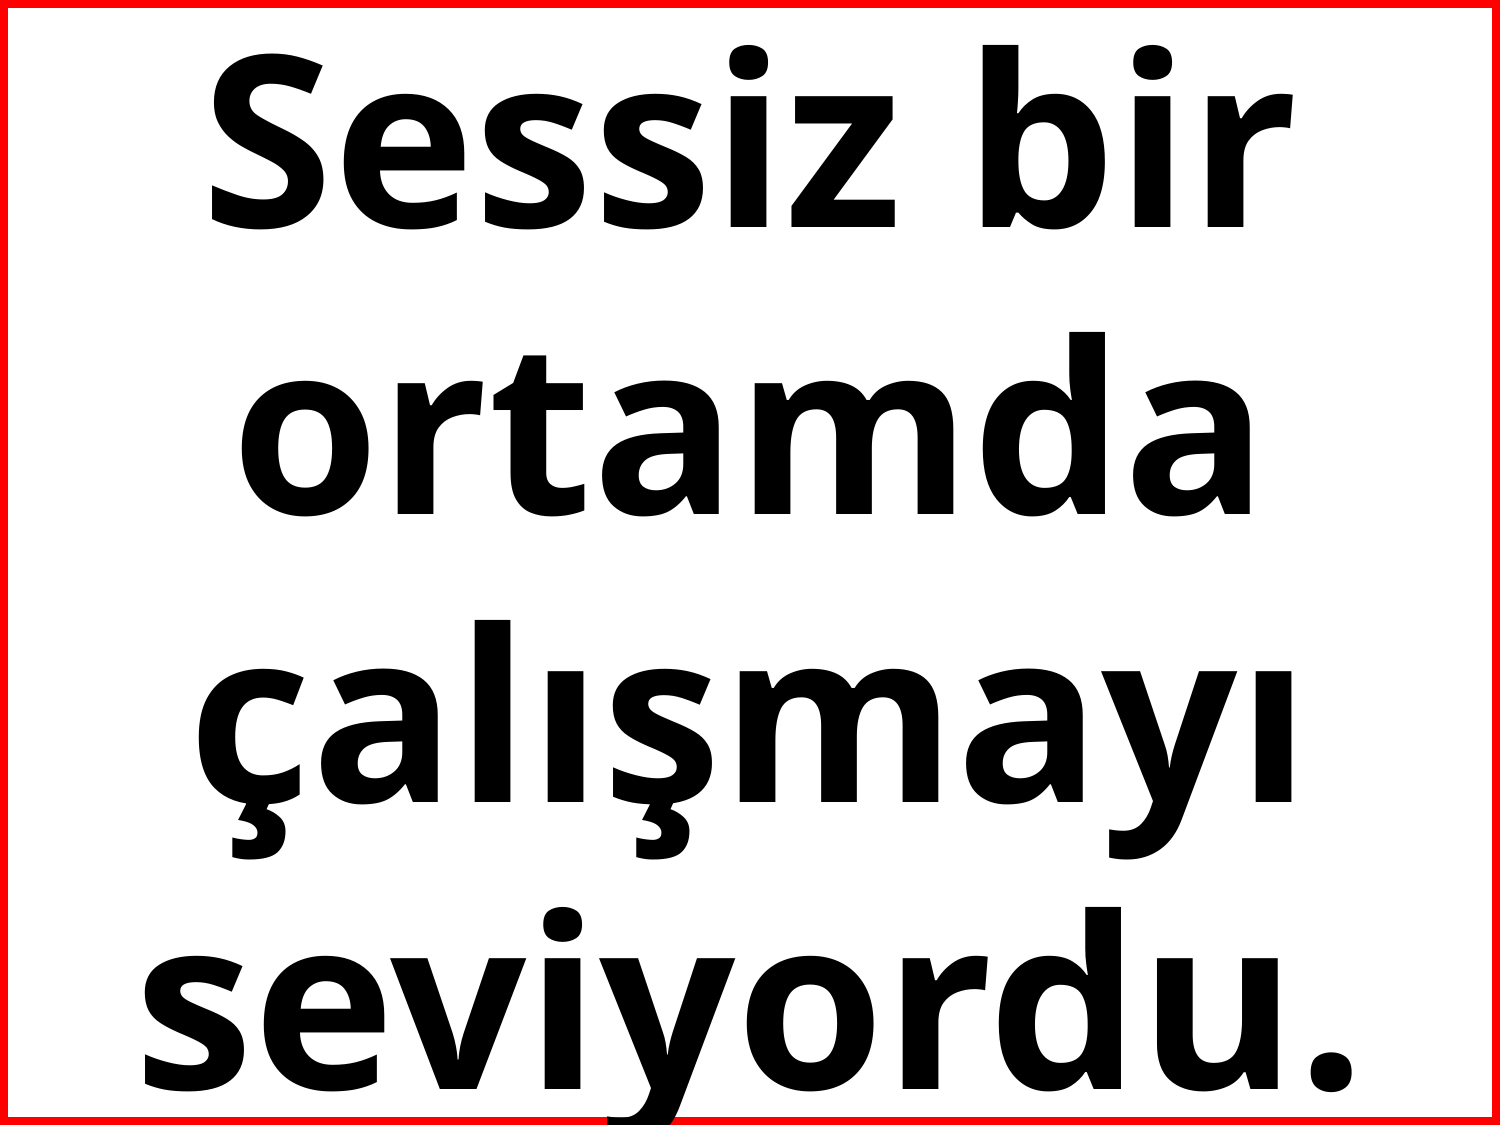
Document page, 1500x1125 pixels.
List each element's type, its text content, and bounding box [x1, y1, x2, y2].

text_box Sessiz bir ortamda çalışmayı seviyordu. [0, 0, 1500, 1125]
